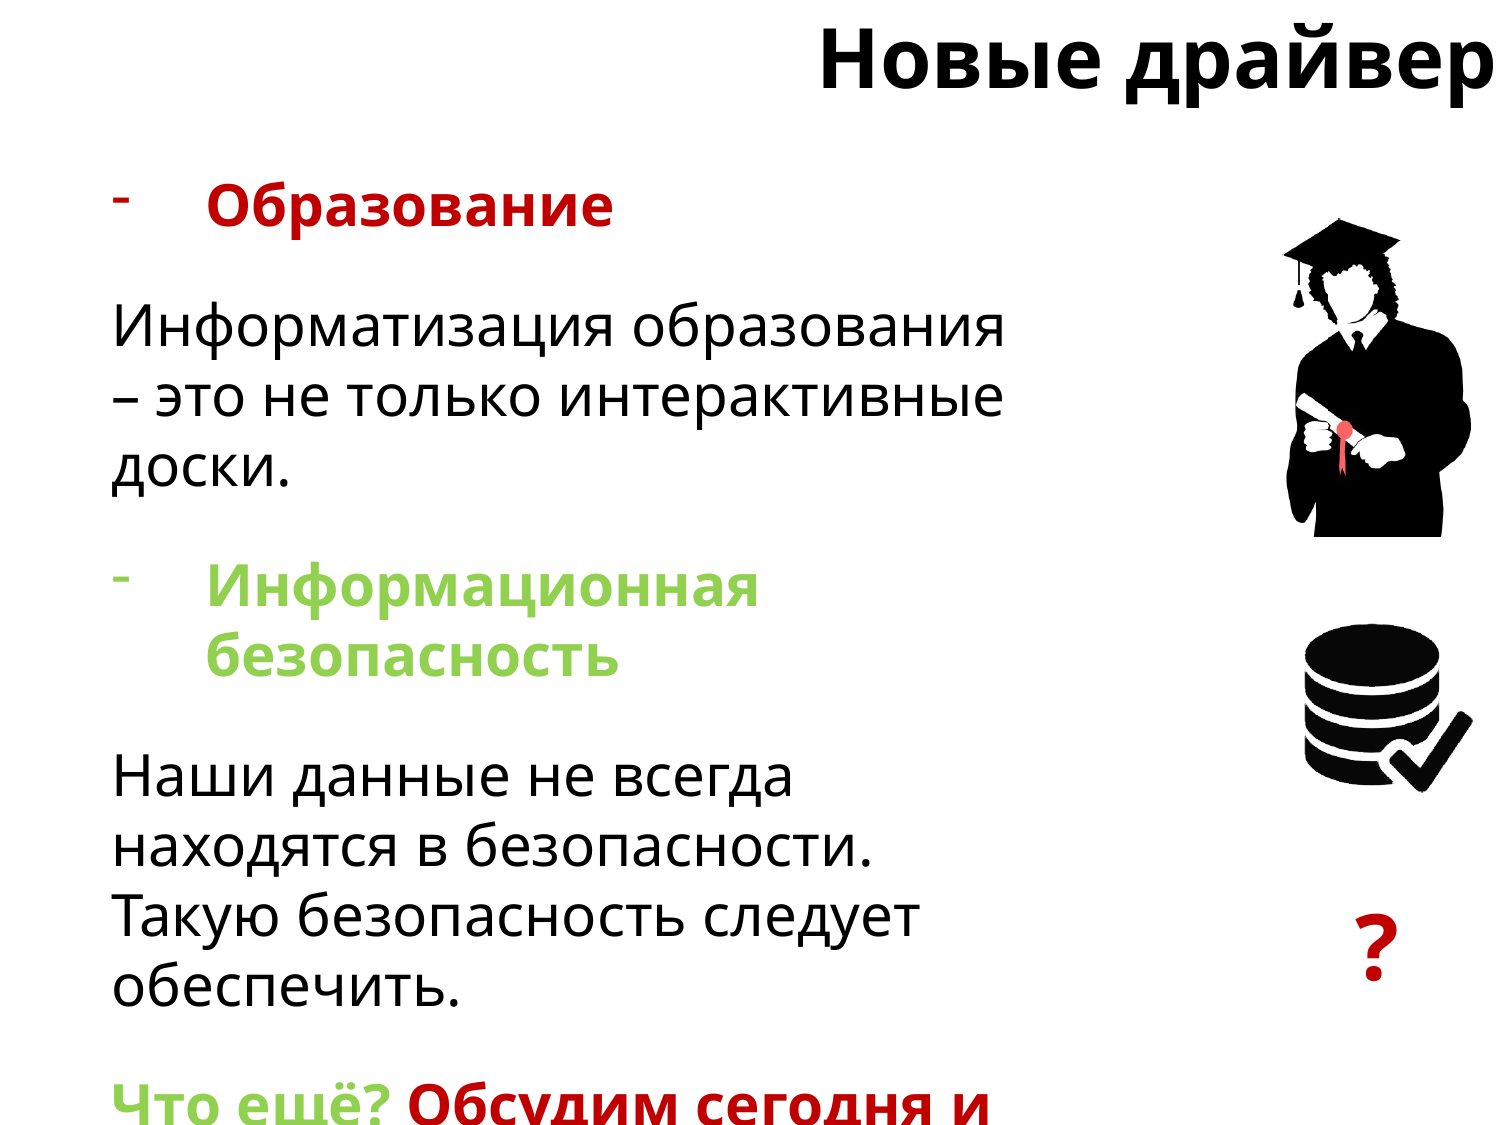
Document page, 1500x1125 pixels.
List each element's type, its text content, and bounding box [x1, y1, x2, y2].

picture [1282, 218, 1472, 538]
text_box Образование Информатизация образования – это не только интерактивные доски. Информационная безопасность Наши данные не всегда находятся в безопасности. Такую безопасность следует обеспечить. Что ещё? Обсудим сегодня и здесь на выездном заседании Комиссии СФ по развитию информационного общества [96, 160, 1066, 1125]
picture [1303, 622, 1474, 793]
text_box ? [1340, 881, 1414, 1007]
text_box Новые драйверы [801, 0, 1500, 113]
